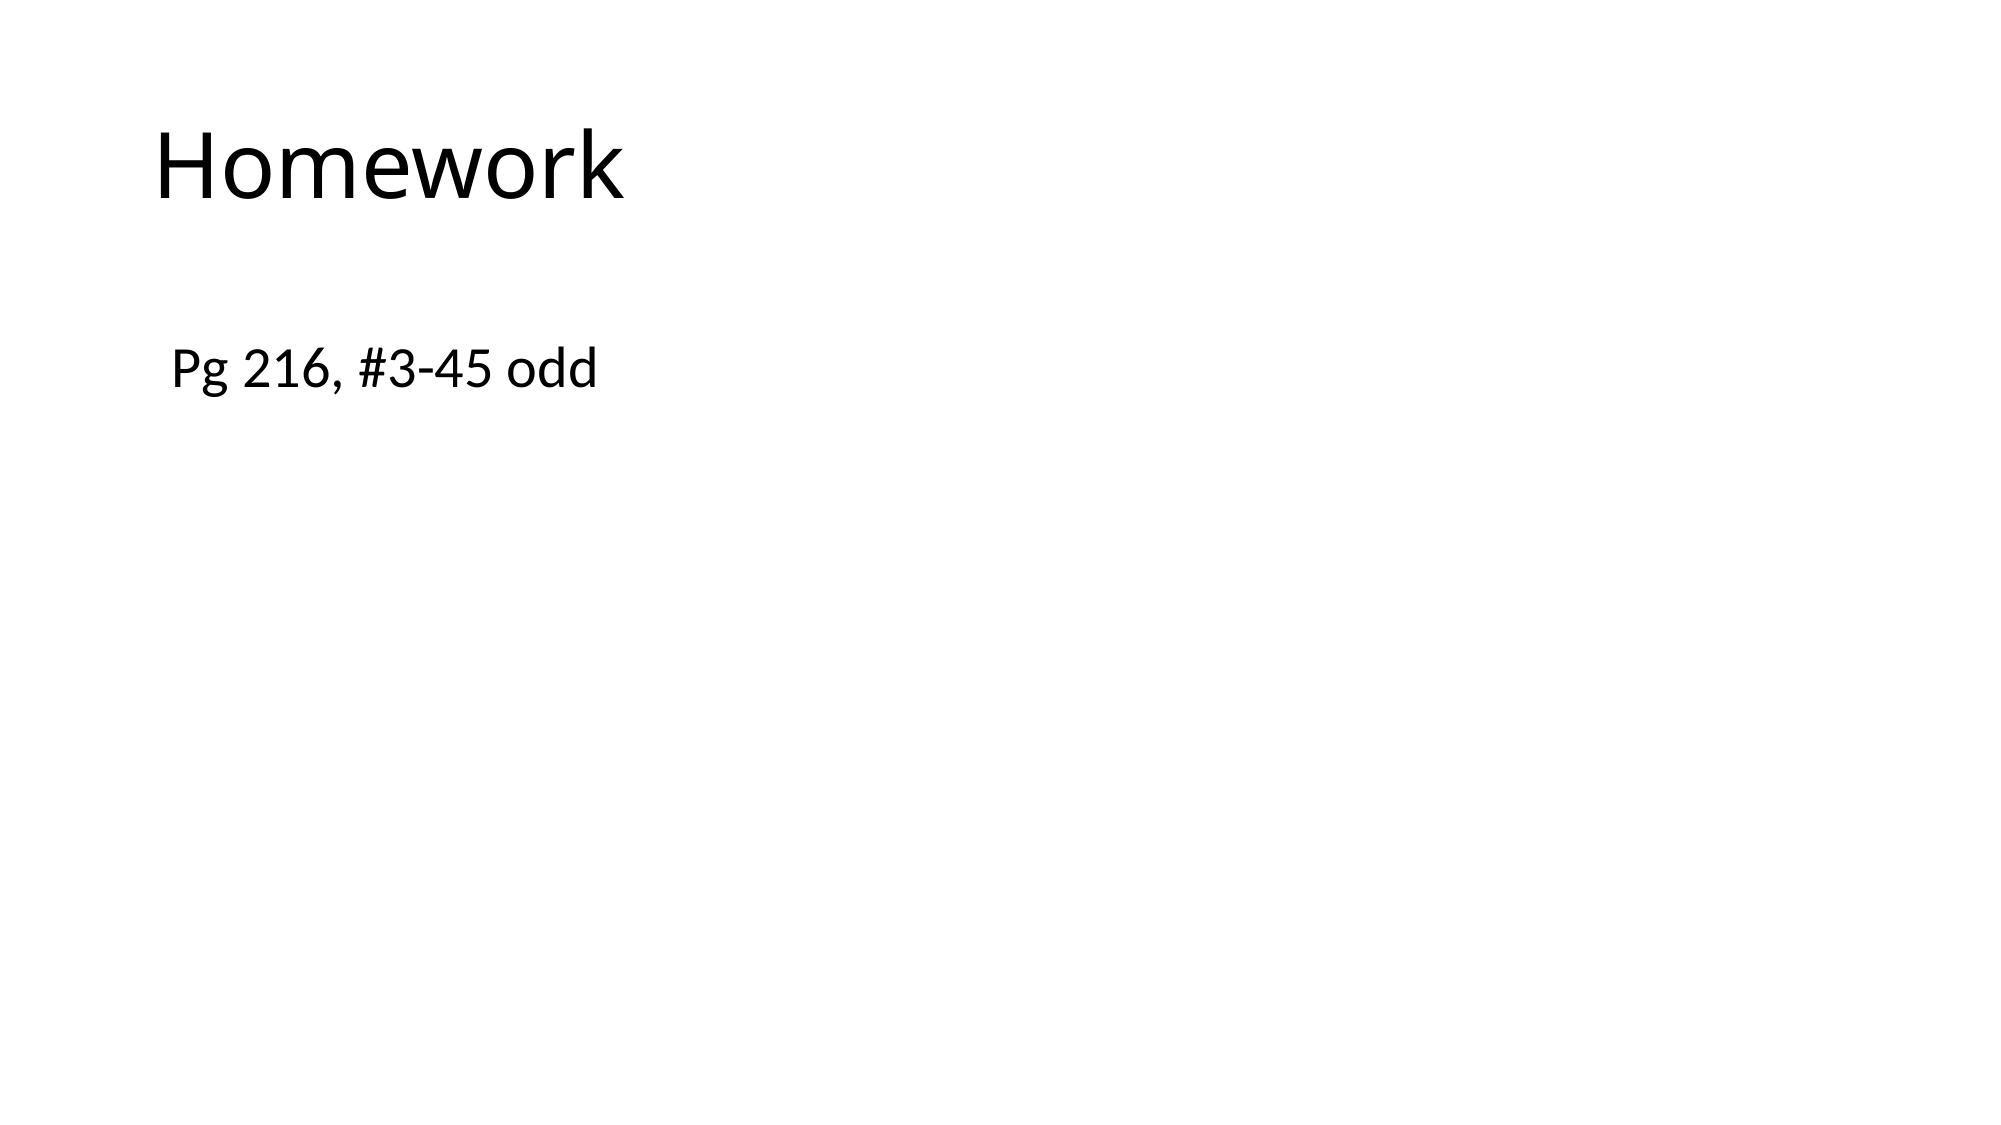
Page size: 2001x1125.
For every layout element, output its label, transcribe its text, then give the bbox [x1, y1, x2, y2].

title Homework [137, 59, 1863, 278]
text_box Pg 216, #3-45 odd [157, 322, 1514, 407]
